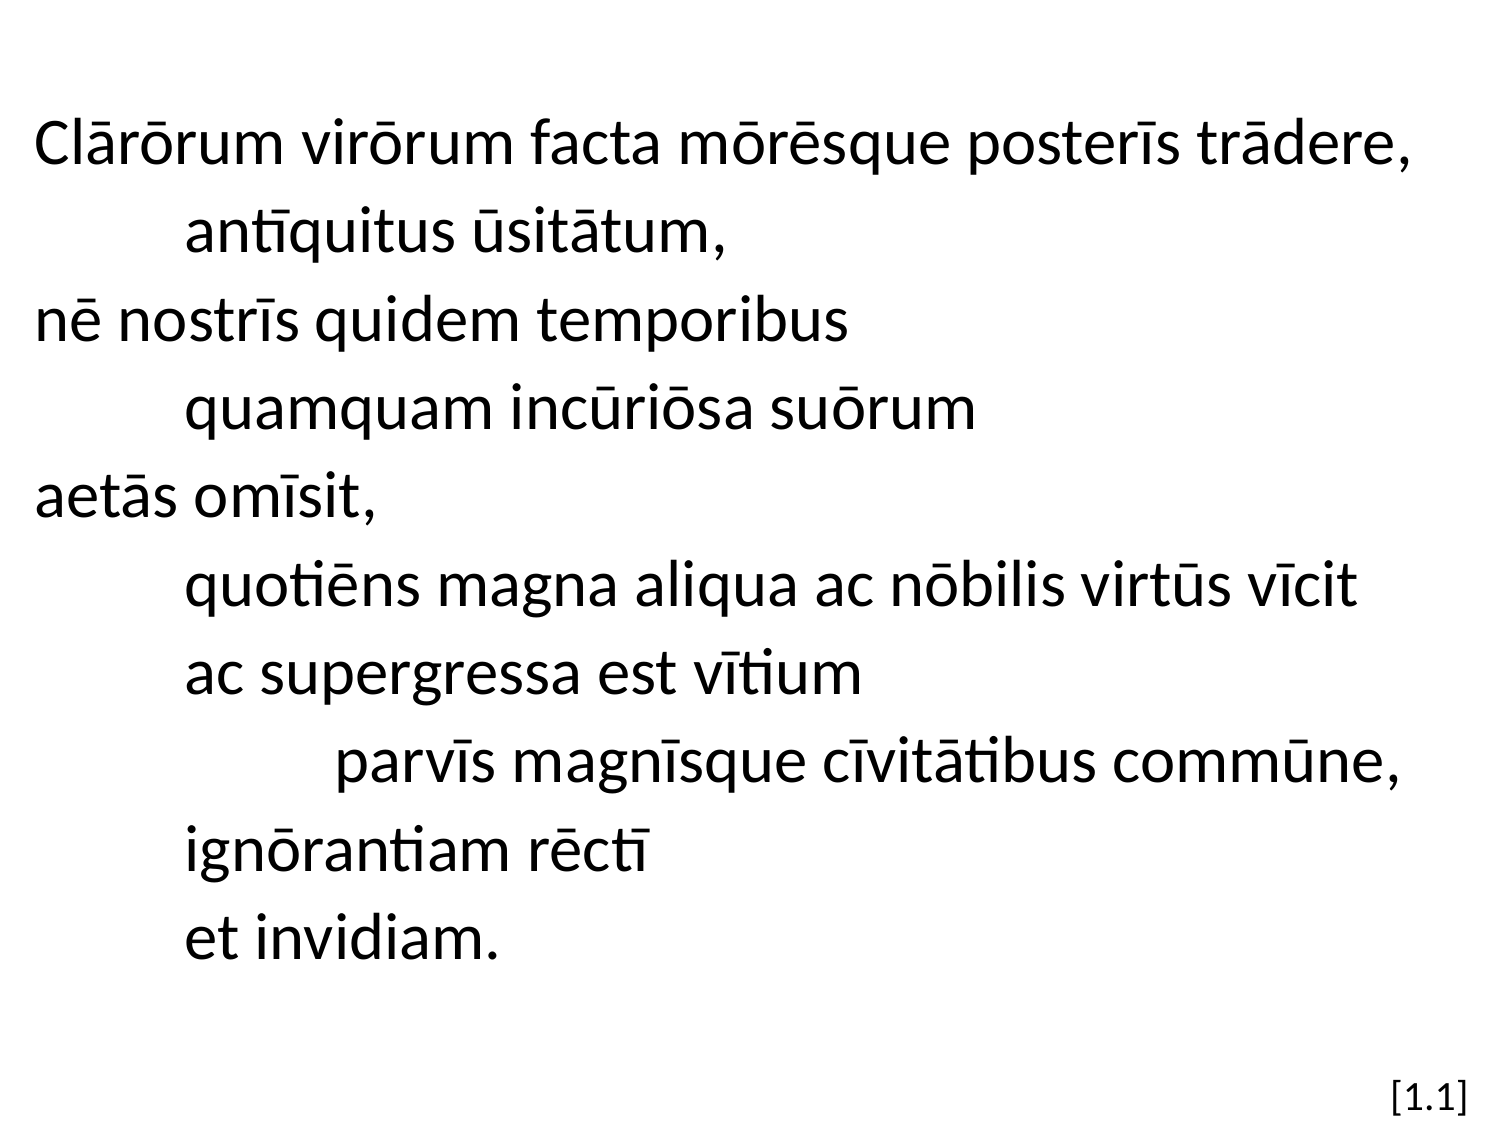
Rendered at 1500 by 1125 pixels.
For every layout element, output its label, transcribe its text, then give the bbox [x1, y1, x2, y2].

list Clārōrum virōrum facta mōrēsque posterīs trādere, antīquitus ūsitātum, nē nostrīs quidem temporibus quamquam incūriōsa suōrum aetās omīsit, quotiēns magna aliqua ac nōbilis virtūs vīcit ac supergressa est vītium parvīs magnīsque cīvitātibus commūne, ignōrantiam rēctī et invidiam. [1.1] [19, 2, 1484, 1125]
